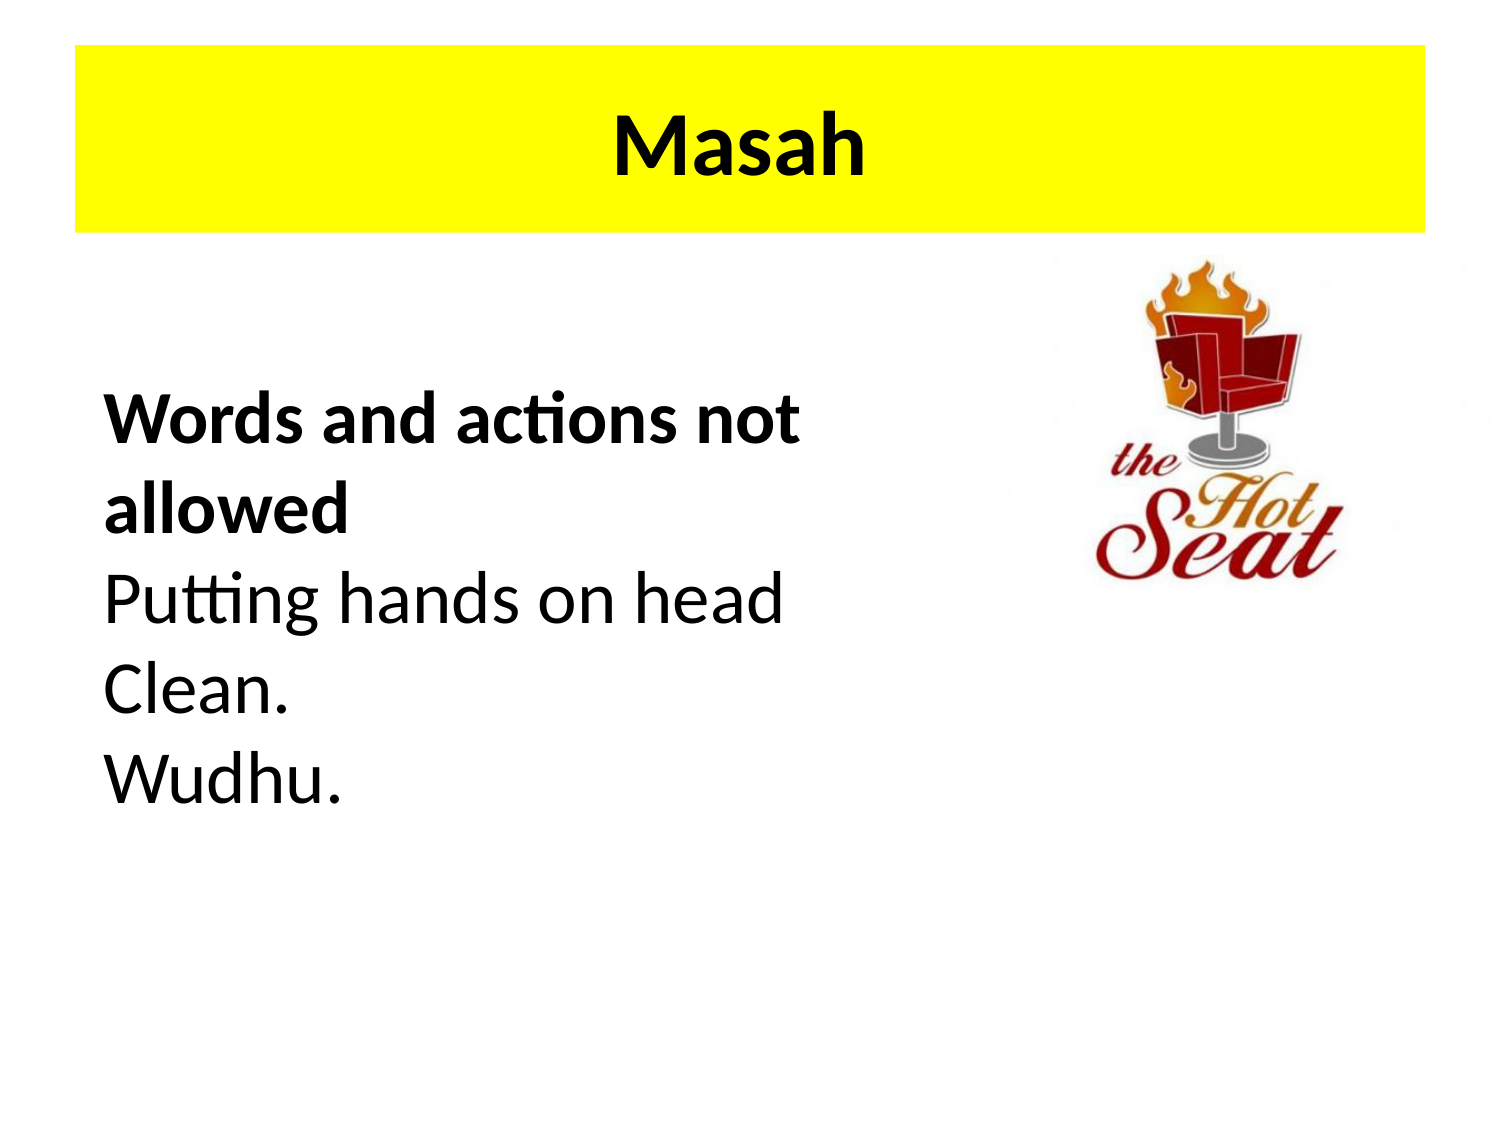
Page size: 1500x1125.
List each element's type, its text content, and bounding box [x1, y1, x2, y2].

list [975, 255, 1496, 589]
title Masah [75, 45, 1425, 233]
text_box Words and actions not allowed Putting hands on head Clean. Wudhu. [88, 361, 1081, 872]
